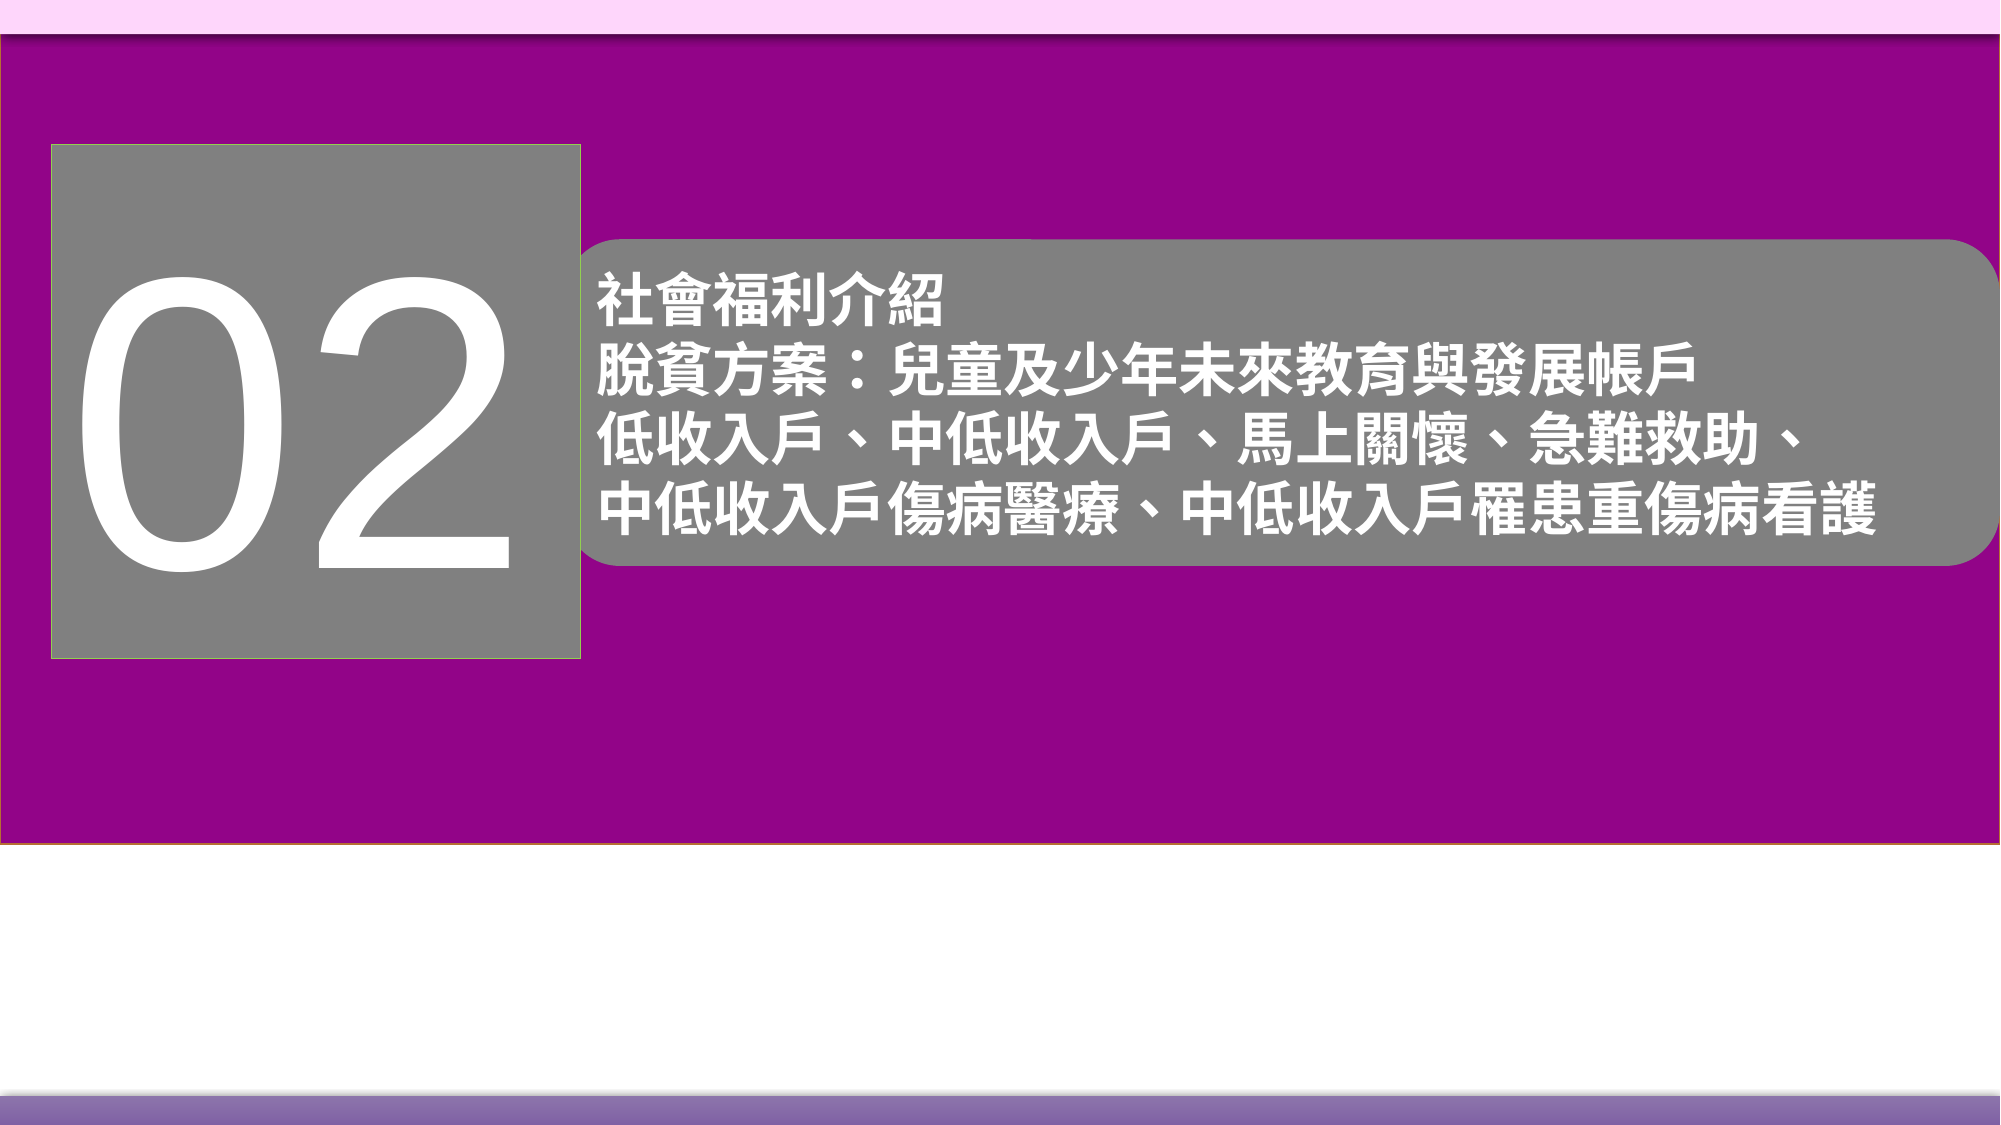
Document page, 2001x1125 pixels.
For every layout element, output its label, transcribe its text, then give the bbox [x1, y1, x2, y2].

text_box [0, 47, 2000, 845]
text_box [0, 1096, 2000, 1125]
text_box 社會福利介紹 脫貧方案：兒童及少年未來教育與發展帳戶 低收入戶、中低收入戶、馬上關懷、急難救助、 中低收入戶傷病醫療、中低收入戶罹患重傷病看護 [581, 239, 2000, 566]
text_box [0, 0, 2000, 35]
text_box 02 [51, 144, 581, 659]
